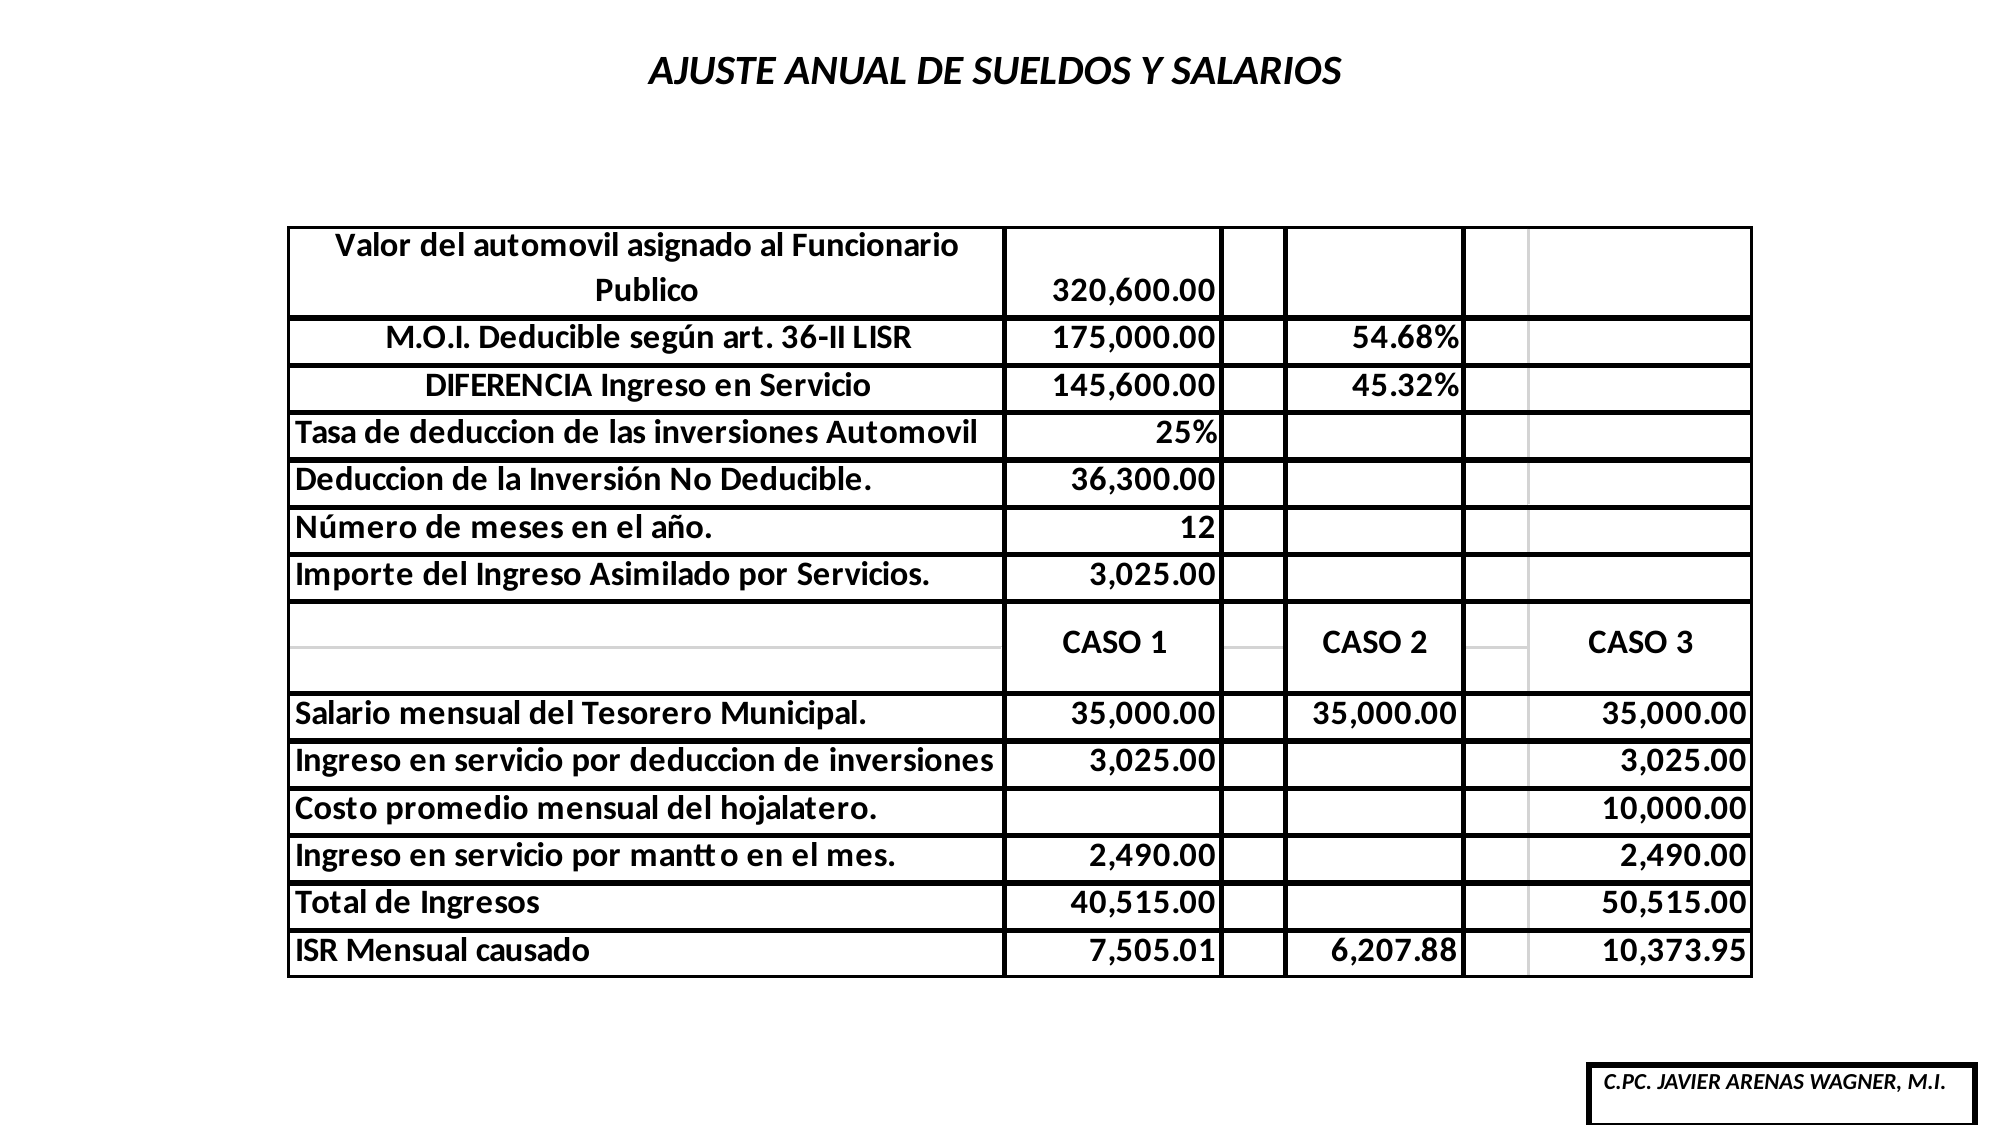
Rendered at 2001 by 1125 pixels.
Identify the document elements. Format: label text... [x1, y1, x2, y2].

title AJUSTE ANUAL DE SUELDOS Y SALARIOS [287, 33, 1713, 102]
table_header C.PC. JAVIER ARENAS WAGNER, M.I. [1592, 1068, 1972, 1123]
picture [287, 225, 1756, 981]
